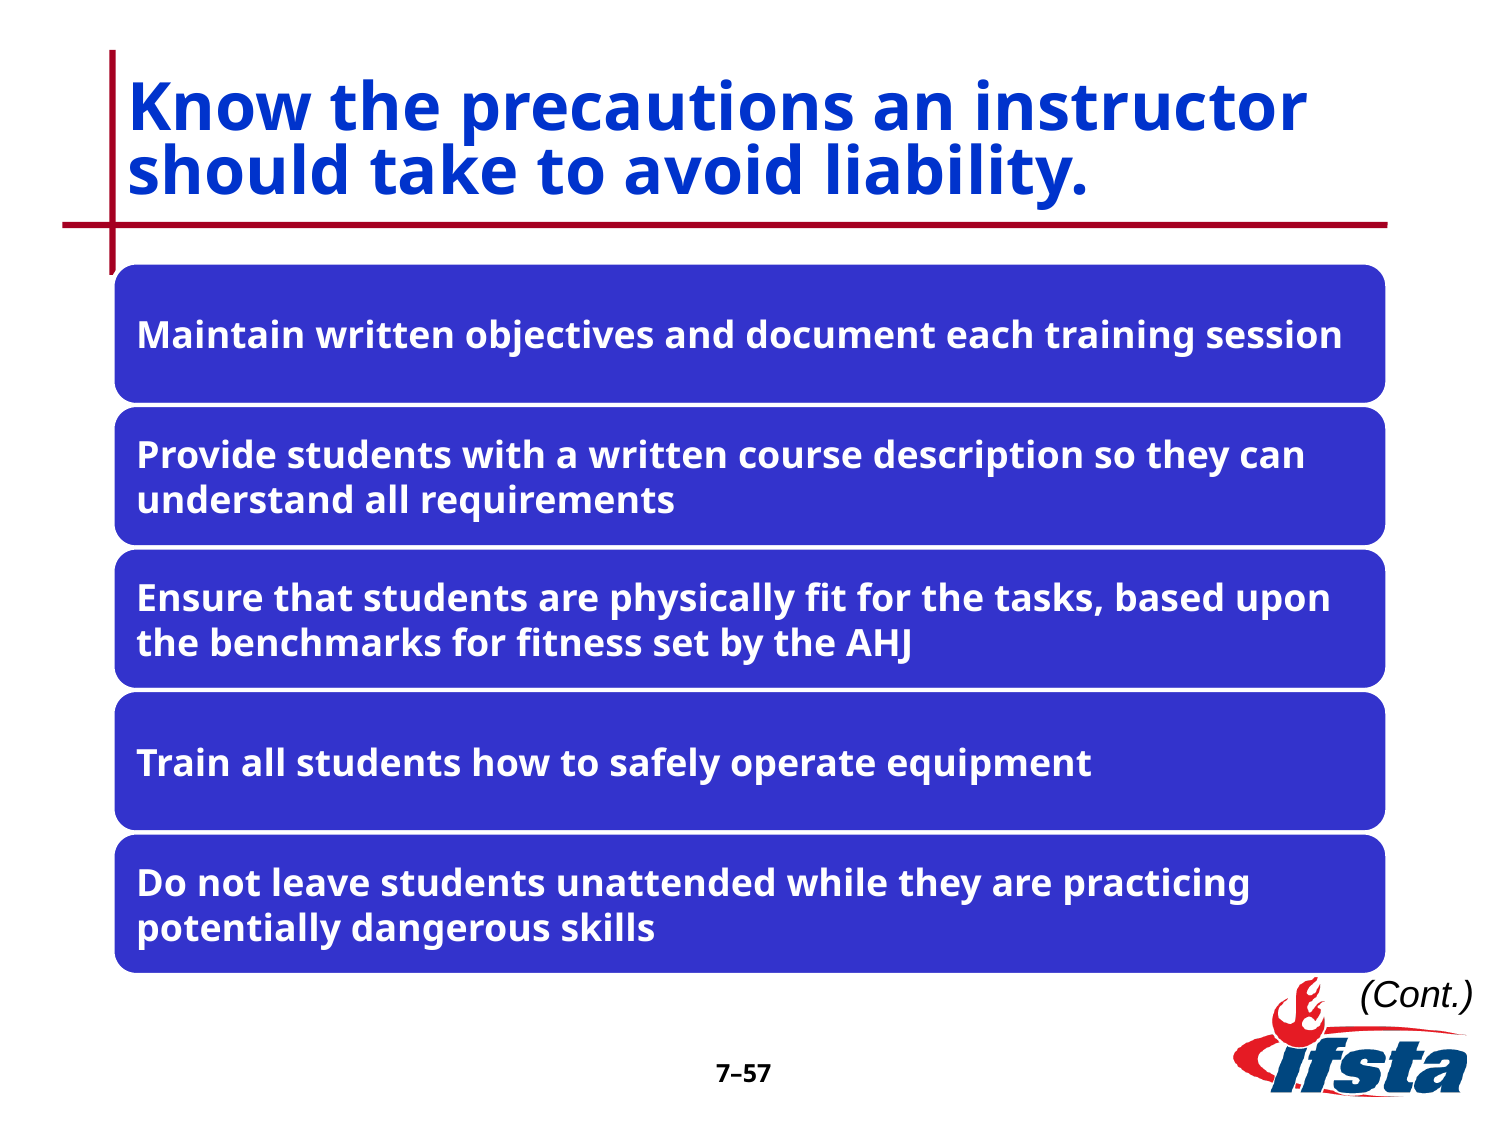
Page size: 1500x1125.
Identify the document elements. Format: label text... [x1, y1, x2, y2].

title Know the precautions an instructor should take to avoid liability. [112, 50, 1388, 238]
text_box (Cont.) [1344, 962, 1490, 1023]
picture [1233, 978, 1467, 1097]
slide_number 7–57 [587, 1049, 901, 1125]
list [112, 262, 1388, 976]
